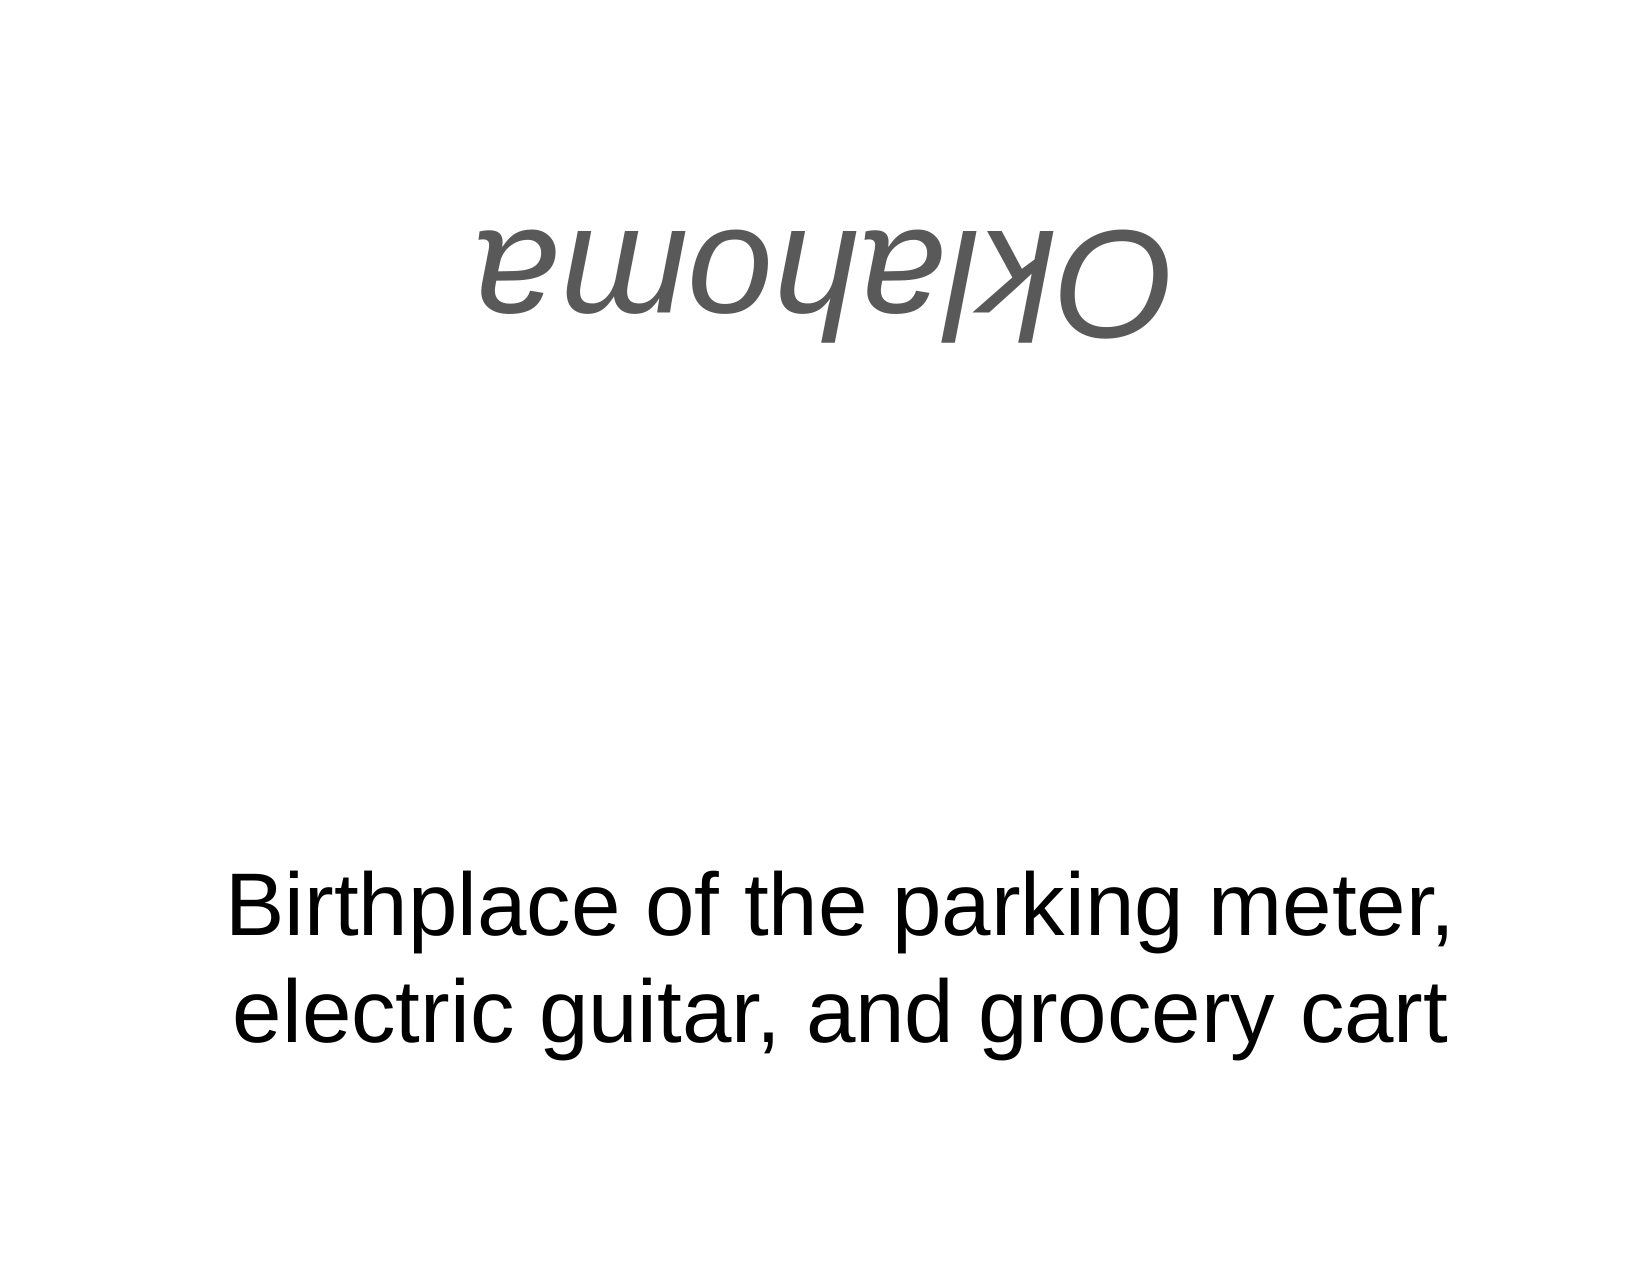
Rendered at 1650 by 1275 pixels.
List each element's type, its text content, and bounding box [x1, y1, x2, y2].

subtitle Oklahoma [56, 122, 1594, 405]
title Birthplace of the parking meter, electric guitar, and grocery cart [72, 827, 1611, 1083]
